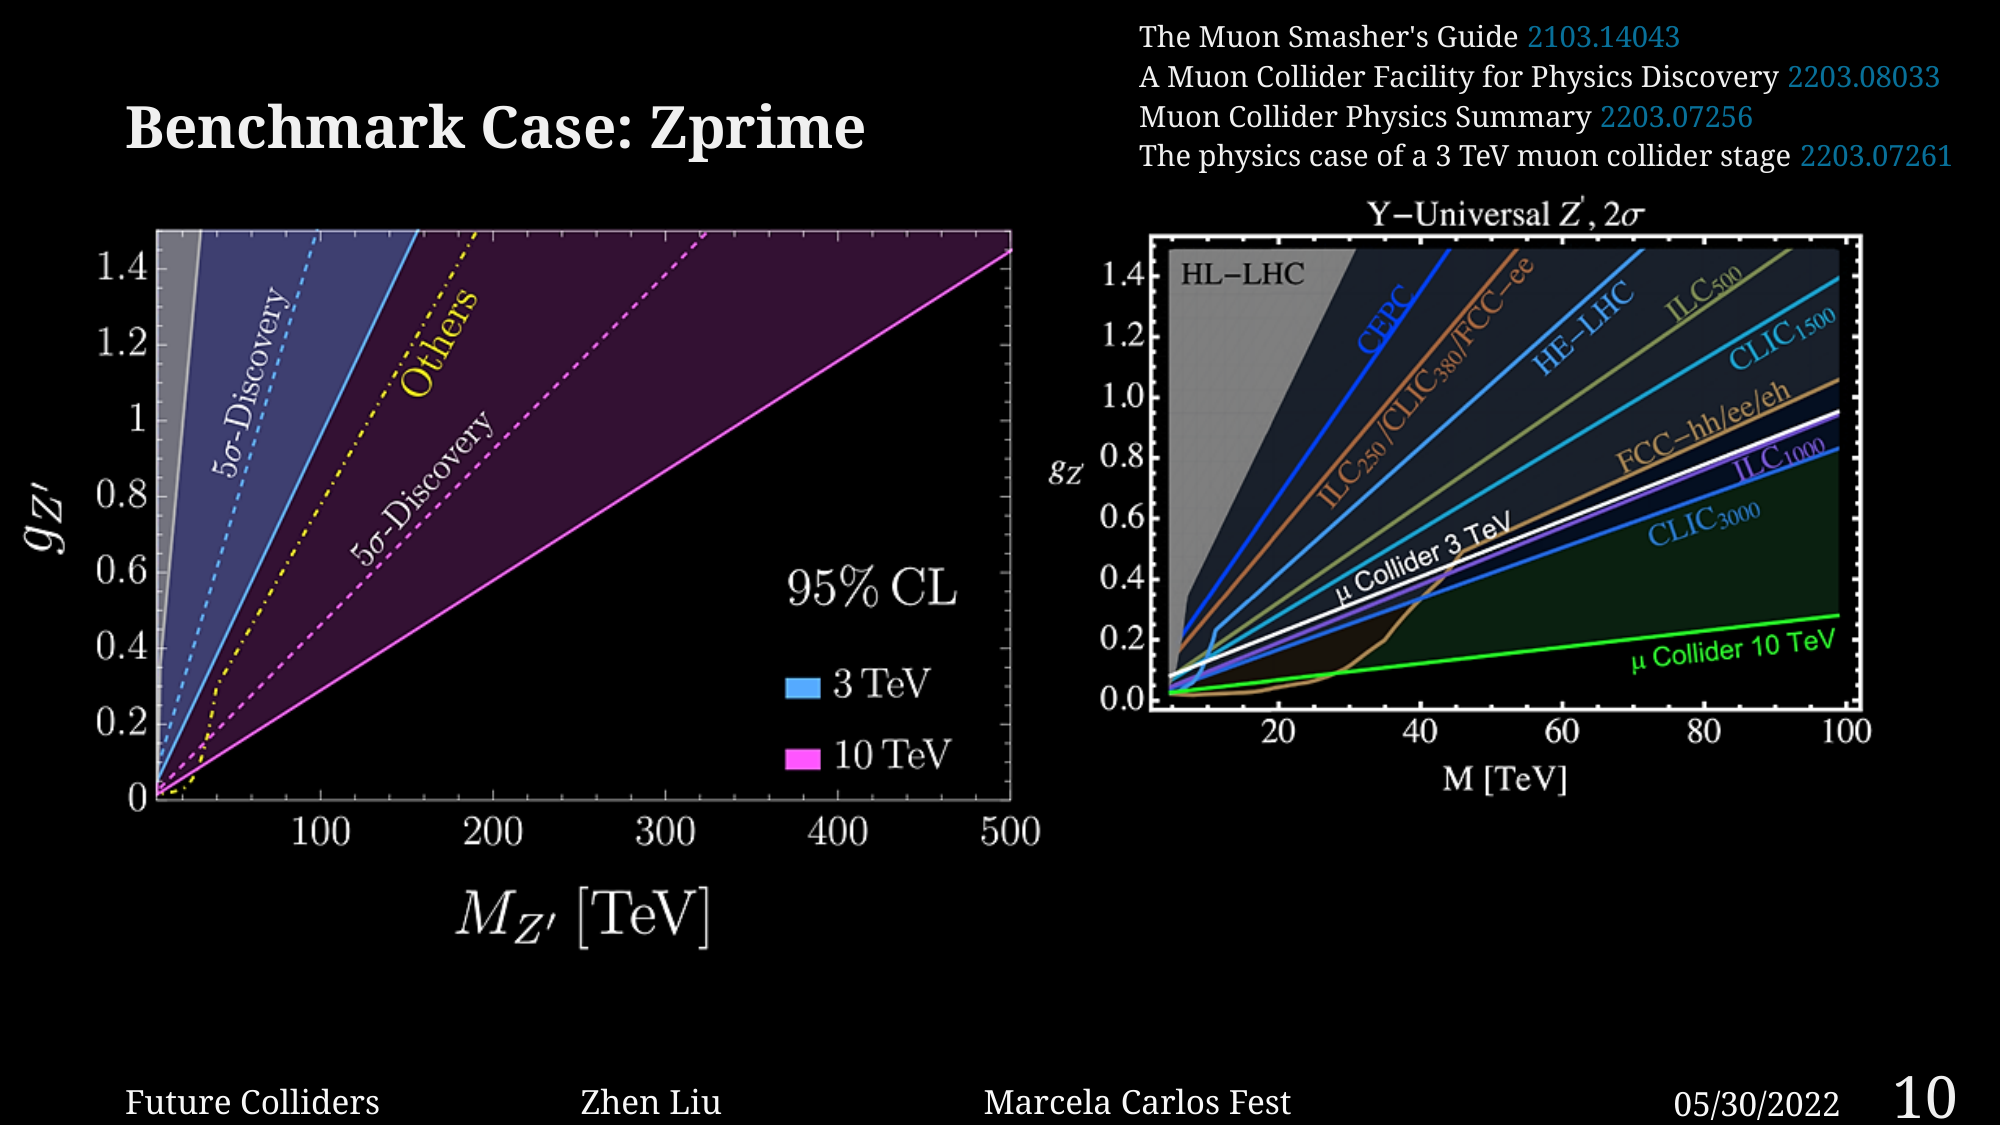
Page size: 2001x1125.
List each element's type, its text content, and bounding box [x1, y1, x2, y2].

text_box The Muon Smasher's Guide 2103.14043 A Muon Collider Facility for Physics Discovery 2203.08033 Muon Collider Physics Summary 2203.07256 The physics case of a 3 TeV muon collider stage 2203.07261 [1124, 11, 2000, 185]
footer Future Colliders Zhen Liu Marcela Carlos Fest [109, 1082, 1644, 1125]
slide_number 10 [1878, 1052, 2000, 1125]
picture [12, 190, 1879, 965]
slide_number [1643, 1080, 1872, 1125]
title Benchmark Case: Zprime [109, 0, 1890, 169]
